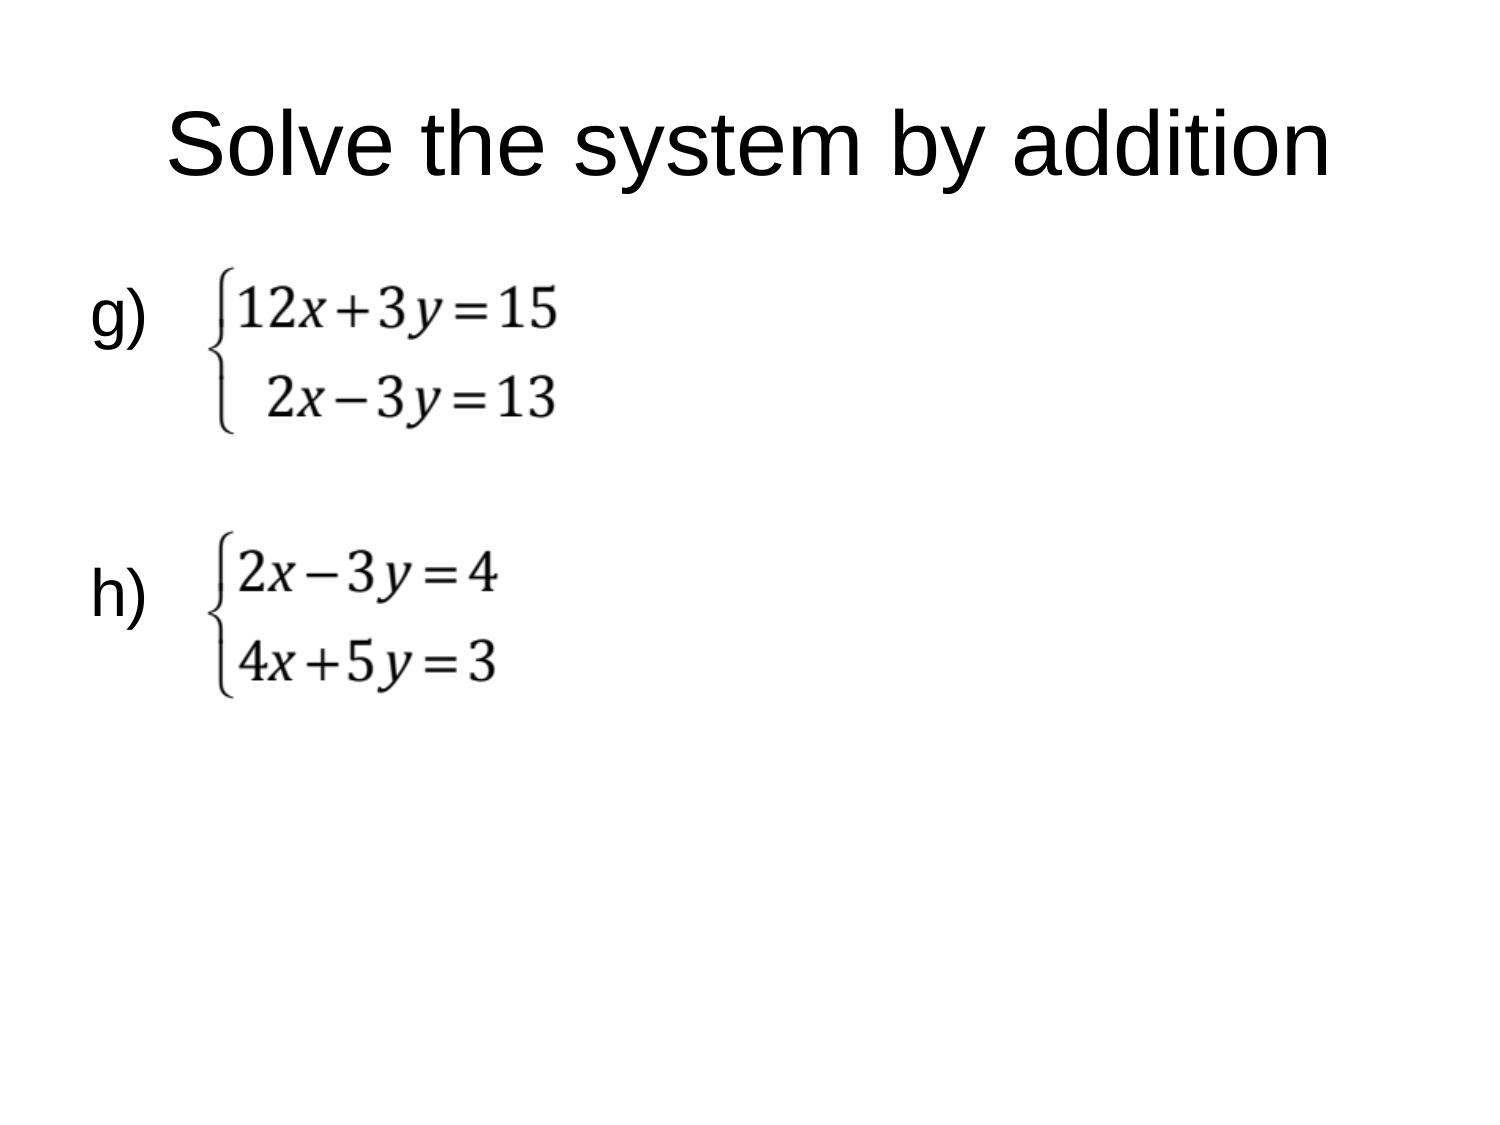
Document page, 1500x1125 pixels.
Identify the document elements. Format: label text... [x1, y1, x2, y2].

list g) h) [75, 262, 1425, 1005]
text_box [203, 526, 501, 700]
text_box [203, 262, 559, 436]
title Solve the system by addition [75, 45, 1425, 233]
